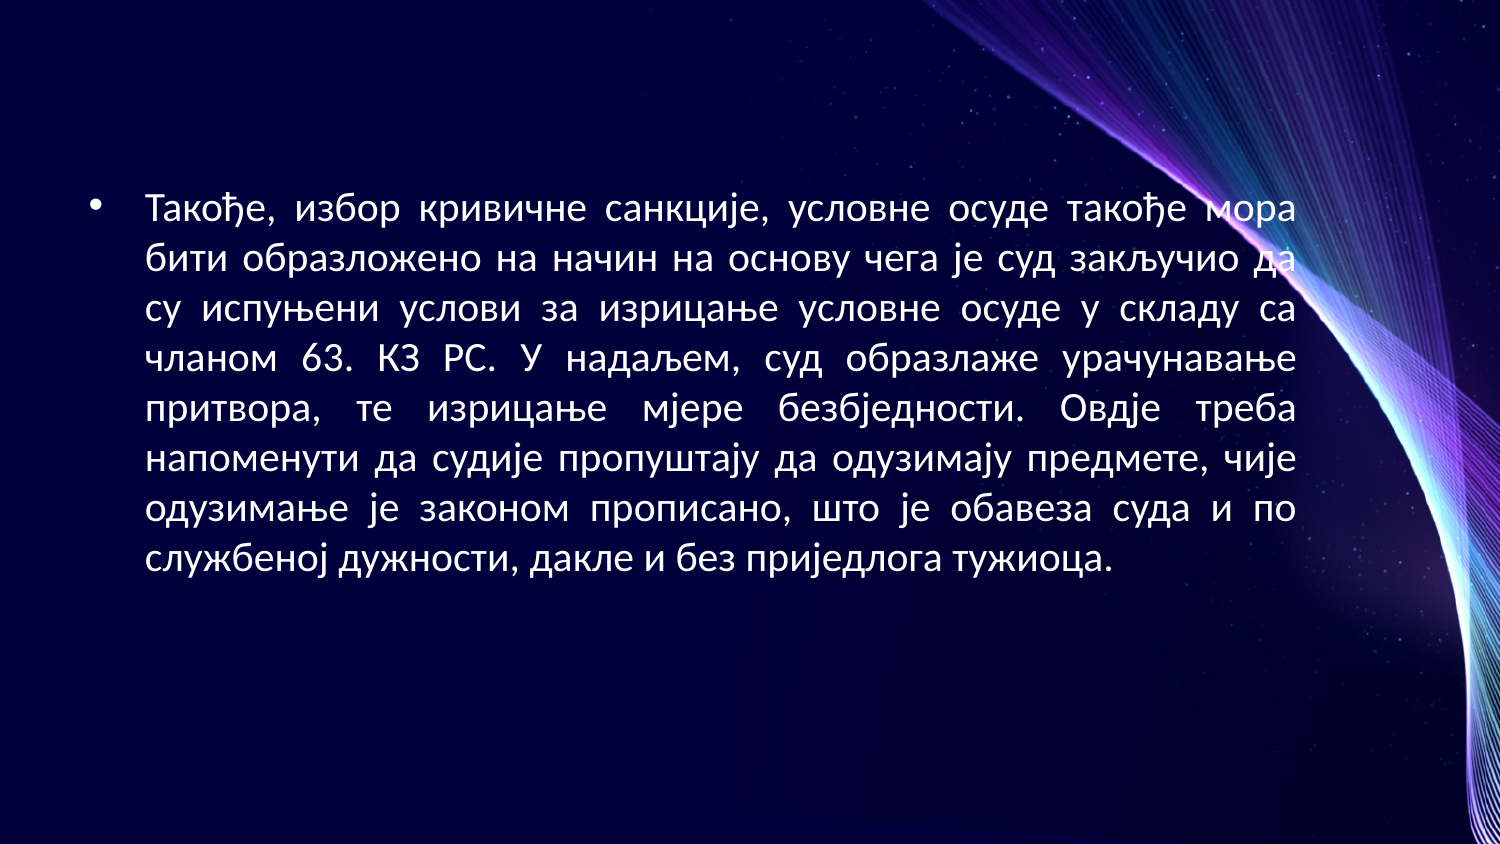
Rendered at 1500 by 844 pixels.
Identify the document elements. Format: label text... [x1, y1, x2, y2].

picture [0, 0, 1500, 844]
list Такође, избор кривичне санкције, условне осуде такође мора бити образложено на начин на основу чега је суд закључио да су испуњени услови за изрицање условне осуде у складу са чланом 63. КЗ РС. У надаљем, суд образлаже урачунавање притвора, те изрицање мјере безбједности. Овдје треба напоменути да судије пропуштају да одузимају предмете, чије одузимање је законом прописано, што је обавеза суда и по службеној дужности, дакле и без приједлога тужиоца. [73, 171, 1313, 773]
